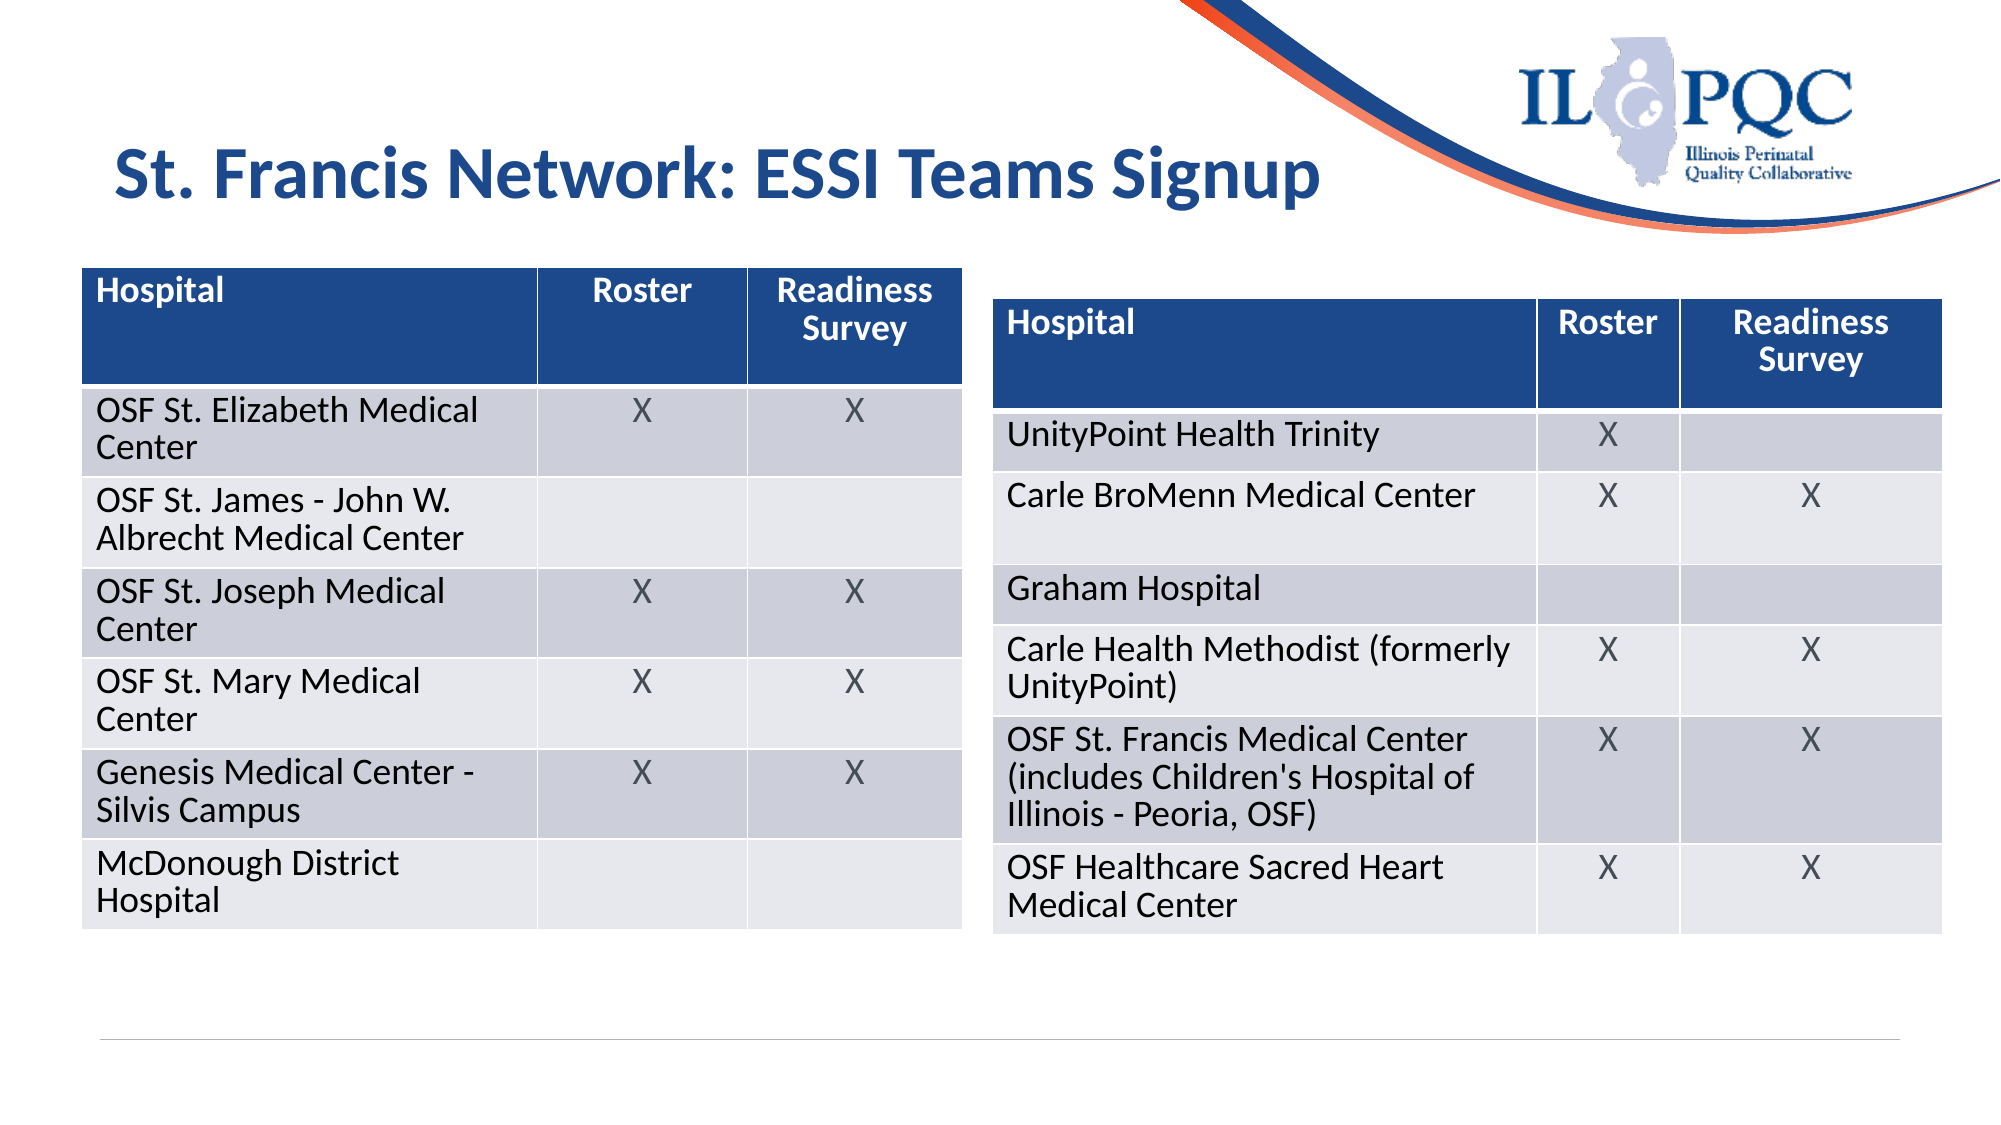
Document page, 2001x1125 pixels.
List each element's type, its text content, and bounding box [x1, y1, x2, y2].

table_cell X [748, 569, 962, 657]
table_cell Graham Hospital [993, 565, 1536, 624]
table_cell [748, 840, 962, 929]
table_cell [538, 478, 747, 567]
table_header Hospital [993, 299, 1536, 408]
table_cell X [1538, 626, 1679, 715]
table_cell X [1538, 473, 1679, 564]
table_cell OSF St. Joseph Medical Center [82, 569, 537, 657]
table_cell Carle BroMenn Medical Center [993, 473, 1536, 564]
table_cell X [1681, 473, 1942, 564]
table_cell McDonough District Hospital [82, 840, 537, 929]
table_cell OSF St. James - John W. Albrecht Medical Center [82, 478, 537, 567]
table_cell X [538, 750, 747, 838]
table_cell [538, 840, 747, 929]
table_cell X [538, 389, 747, 476]
table_cell OSF Healthcare Sacred Heart Medical Center [993, 845, 1536, 934]
table_header Roster [538, 268, 747, 384]
table_header Readiness Survey [1681, 299, 1942, 408]
table_cell Genesis Medical Center - Silvis Campus [82, 750, 537, 838]
table_cell X [1538, 414, 1679, 471]
table_cell UnityPoint Health Trinity [993, 414, 1536, 471]
table_cell X [1538, 845, 1679, 934]
table_cell X [1681, 845, 1942, 934]
table_header Hospital [82, 268, 537, 384]
table_header Readiness Survey [748, 268, 962, 384]
table_cell [1538, 565, 1679, 624]
table_header Roster [1538, 299, 1679, 408]
table_cell OSF St. Mary Medical Center [82, 659, 537, 748]
table_cell X [1681, 626, 1942, 715]
picture [1519, 37, 1852, 59]
table_cell X [748, 750, 962, 838]
table_cell X [1681, 717, 1942, 843]
table_cell X [538, 659, 747, 748]
table_cell X [538, 569, 747, 657]
table_cell [748, 478, 962, 567]
table_cell [1681, 565, 1942, 624]
table_cell OSF St. Elizabeth Medical Center [82, 389, 537, 476]
table_cell OSF St. Francis Medical Center (includes Children's Hospital of Illinois - Peoria, OSF) [993, 717, 1536, 843]
table_cell X [748, 389, 962, 476]
table_cell [1681, 414, 1942, 471]
table_cell X [1538, 717, 1679, 843]
table_cell X [748, 659, 962, 748]
table_cell Carle Health Methodist (formerly UnityPoint) [993, 626, 1536, 715]
title St. Francis Network: ESSI Teams Signup [99, 59, 1900, 278]
